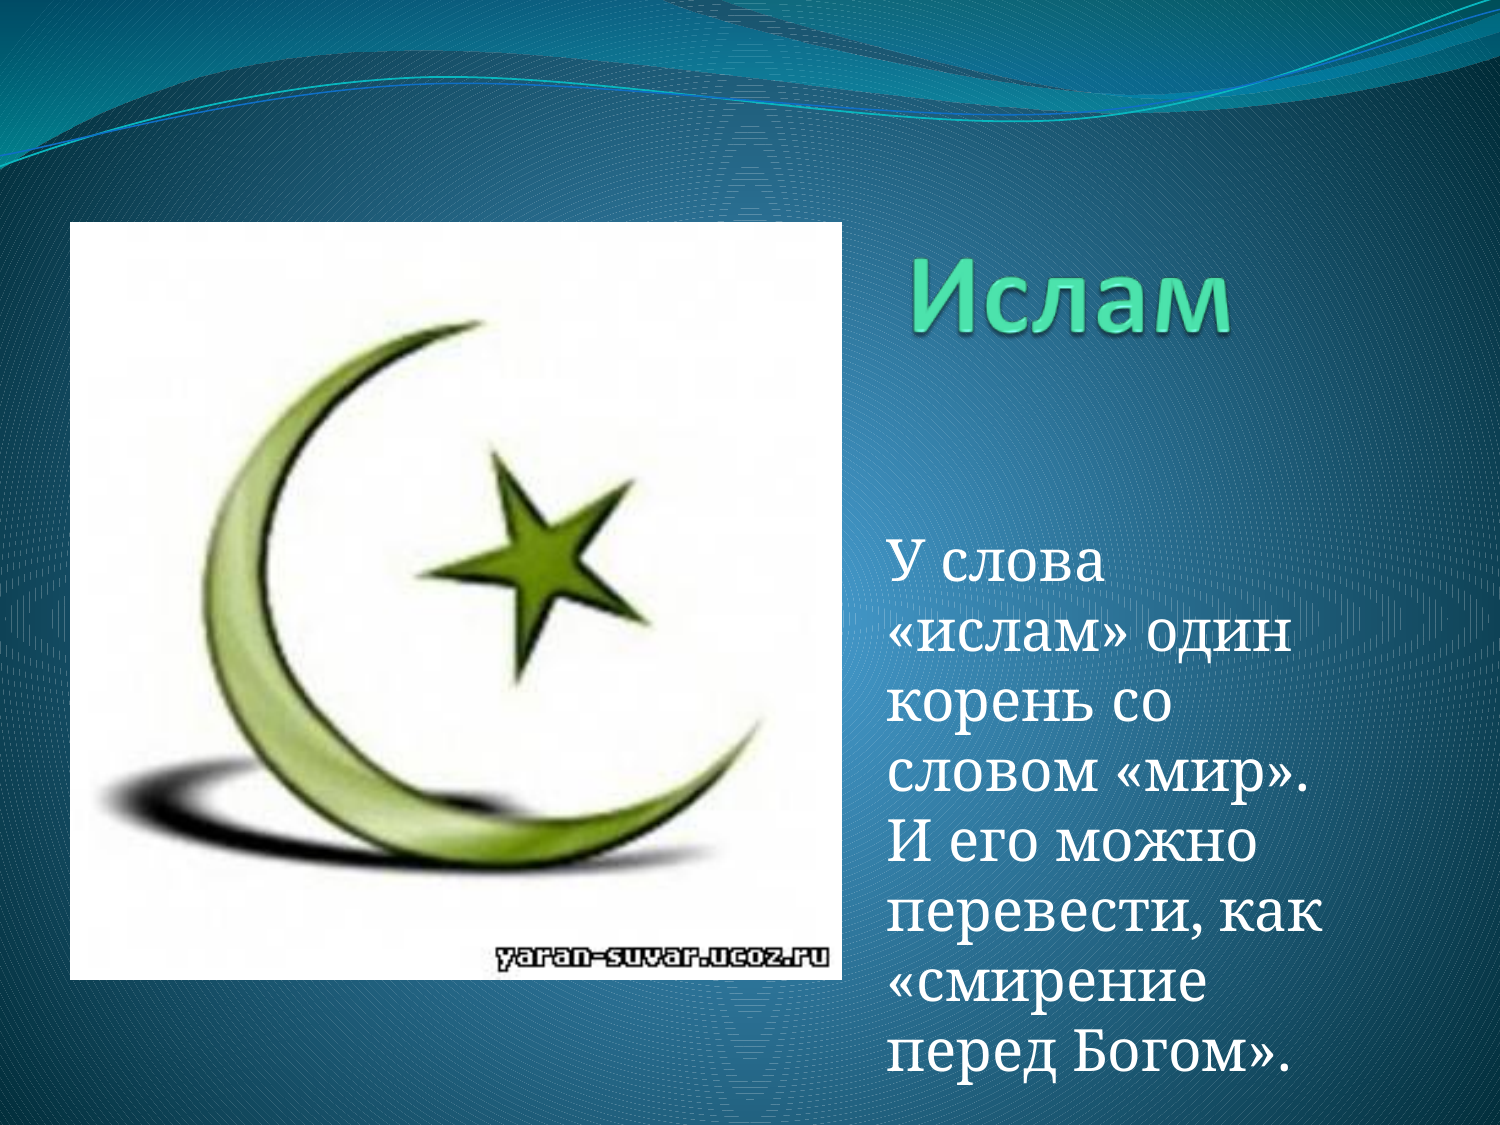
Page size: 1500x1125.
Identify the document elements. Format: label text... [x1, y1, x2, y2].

list У слова «ислам» один корень со словом «мир». И его можно перевести, как «смирение перед Богом». [878, 515, 1363, 1020]
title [666, 139, 1476, 376]
picture [70, 222, 842, 980]
